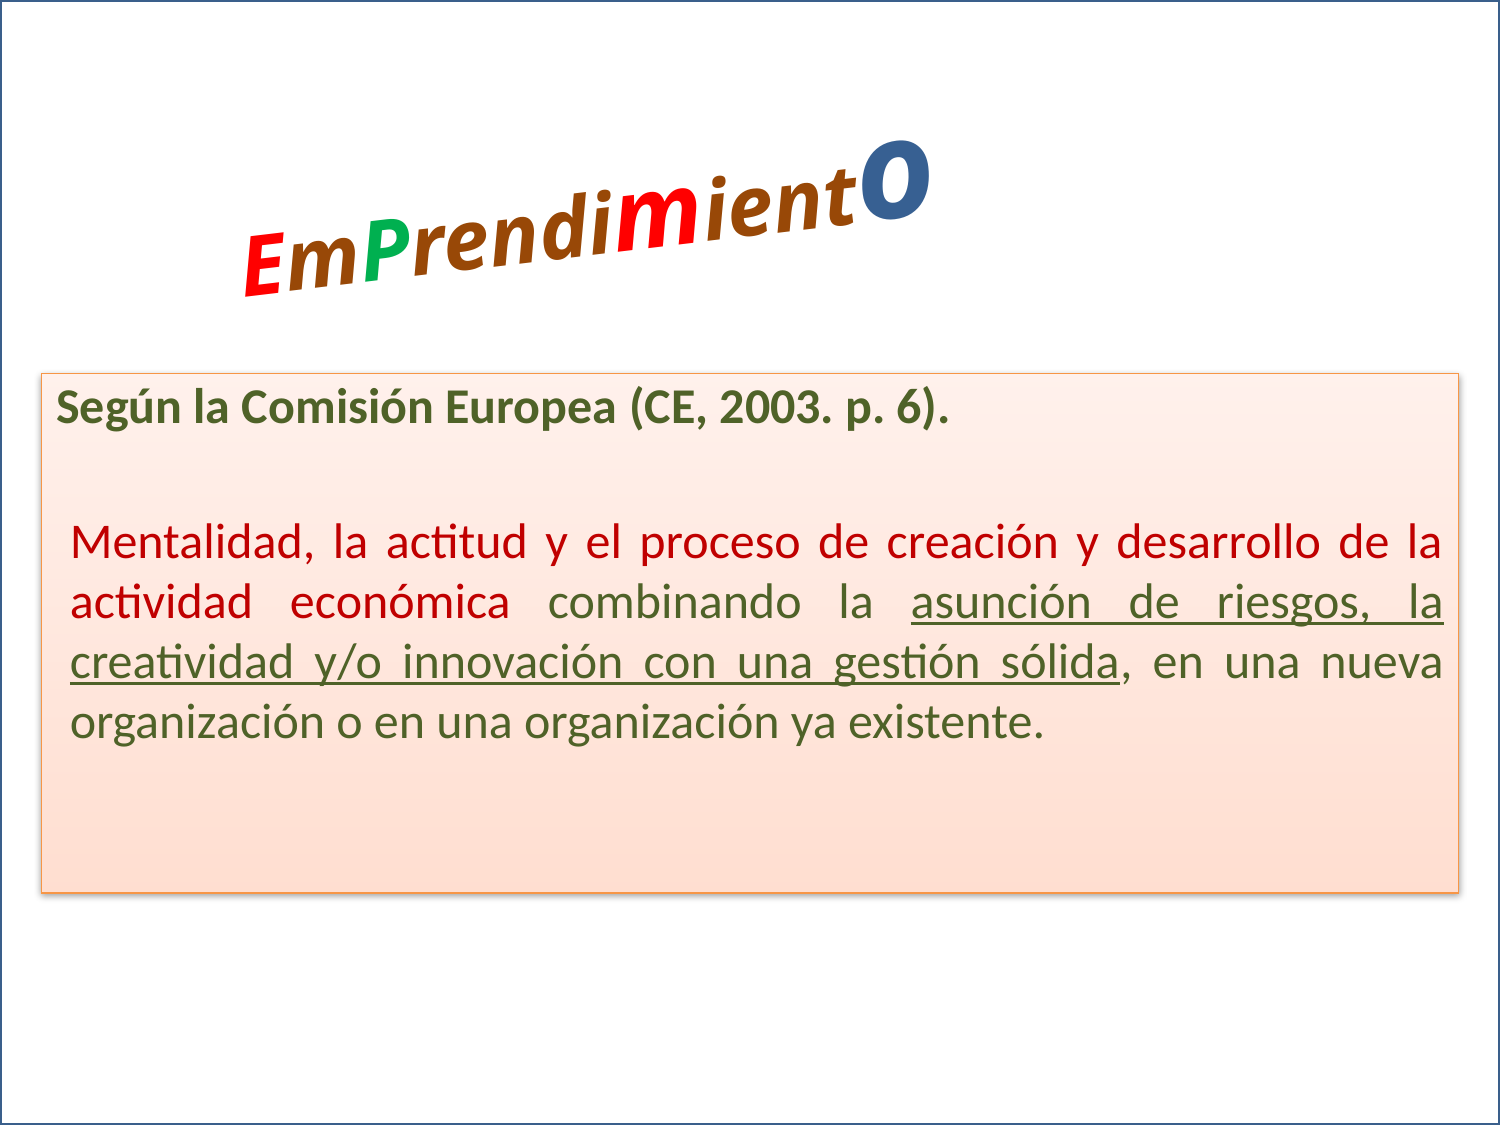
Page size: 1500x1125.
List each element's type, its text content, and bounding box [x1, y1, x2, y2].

text_box EmPrendimiento [22, 42, 1171, 357]
text_box [0, 0, 1500, 1125]
text_box Según la Comisión Europea (CE, 2003. p. 6). Men­talidad, la actitud y el proceso de creación y desarrollo de la actividad económica combinando la asunción de riesgos, la creatividad y/o innovación con una gestión sólida, en una nueva organización o en una organización ya existente. [41, 373, 1459, 894]
